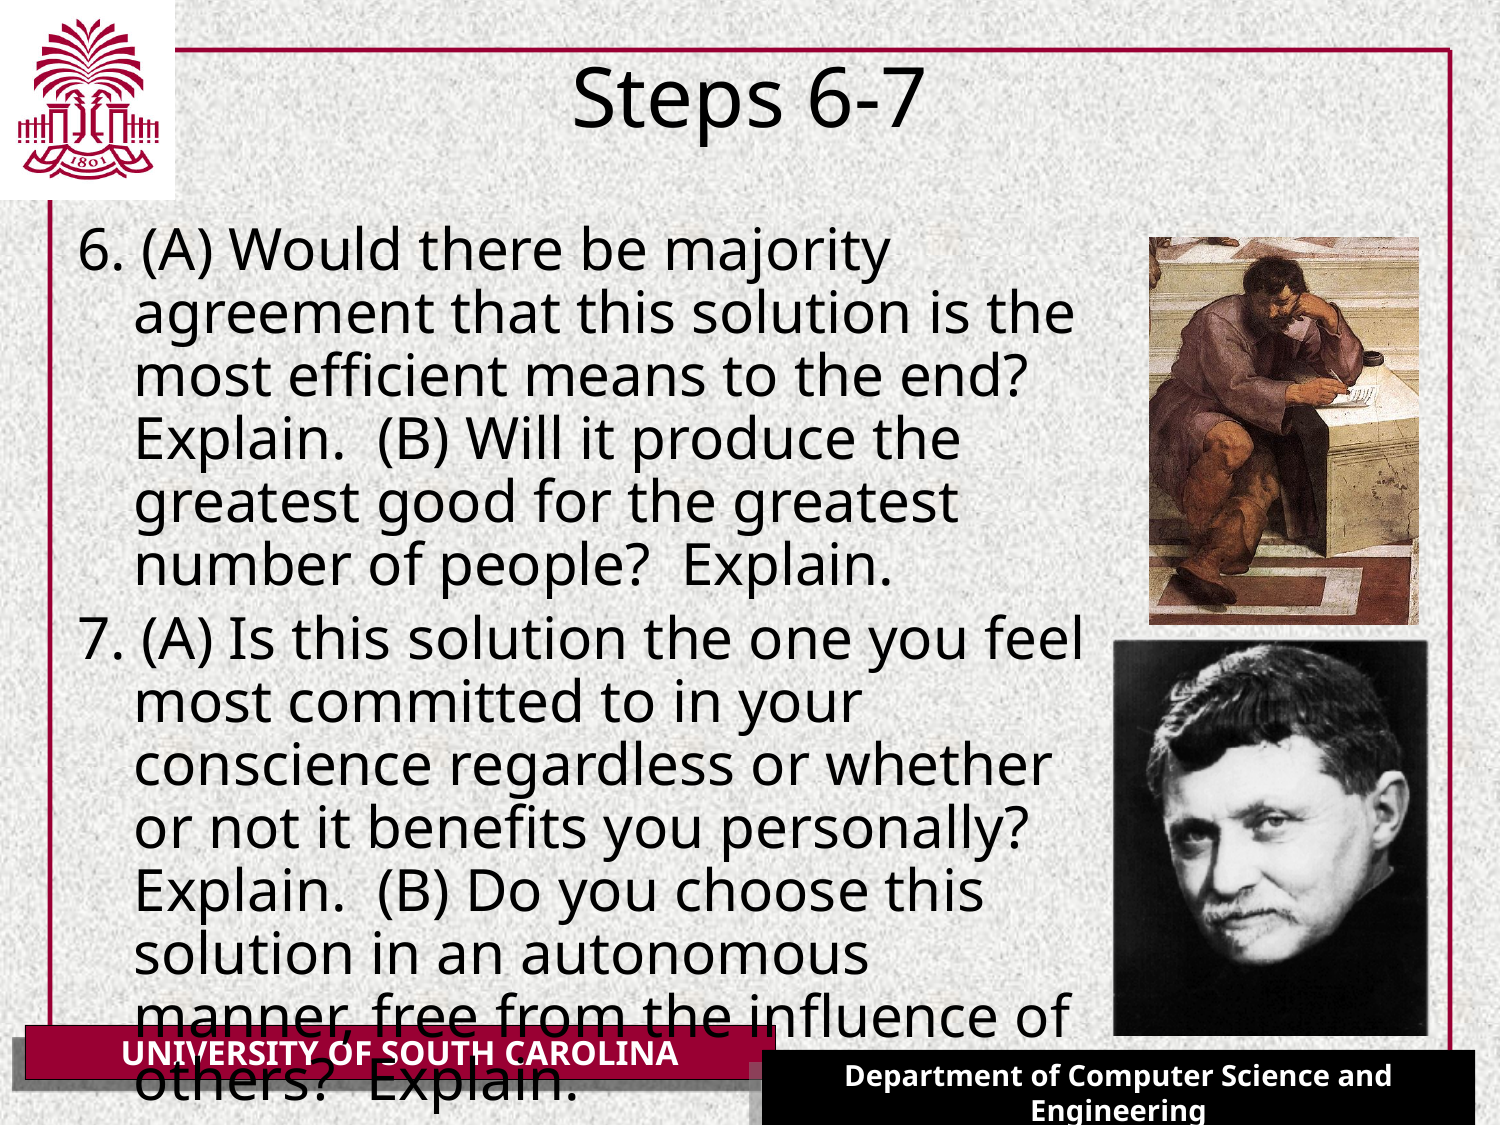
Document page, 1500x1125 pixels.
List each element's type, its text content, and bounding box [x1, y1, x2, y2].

picture [13, 1038, 749, 1091]
list 6. (A) Would there be majority agreement that this solution is the most efficient means to the end? Explain. (B) Will it produce the greatest good for the greatest number of people? Explain. 7. (A) Is this solution the one you feel most committed to in your conscience regardless or whether or not it benefits you personally? Explain. (B) Do you choose this solution in an autonomous manner, free from the influence of others? Explain. [62, 212, 1113, 1038]
picture [0, 0, 1500, 1125]
title Steps 6-7 [112, 50, 1388, 138]
